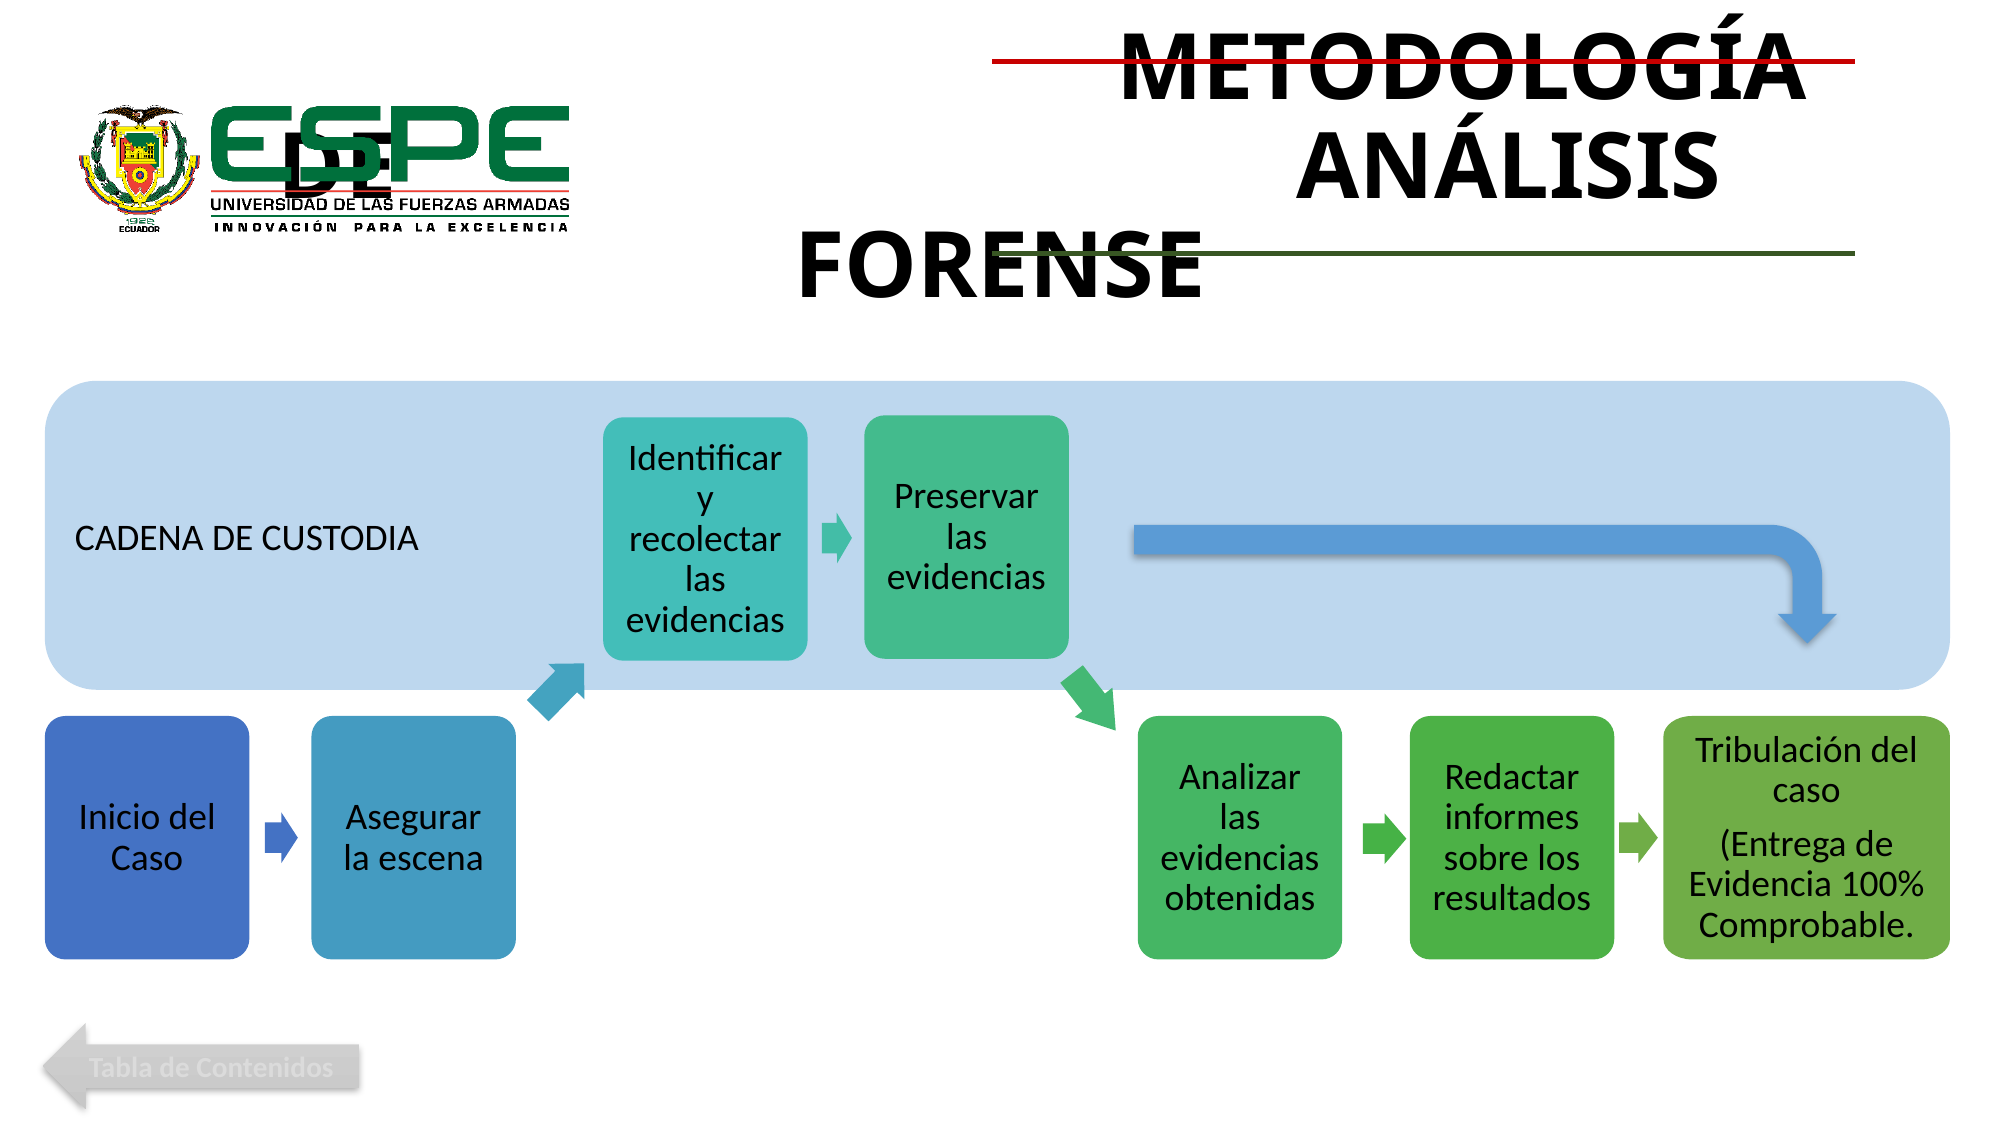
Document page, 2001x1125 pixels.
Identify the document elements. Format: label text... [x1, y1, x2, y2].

picture [79, 105, 569, 232]
title METODOLOGÍA DE ANÁLISIS FORENSE [137, 59, 1863, 278]
text_box Tabla de Contenidos [41, 1021, 360, 1111]
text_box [44, 380, 1950, 960]
